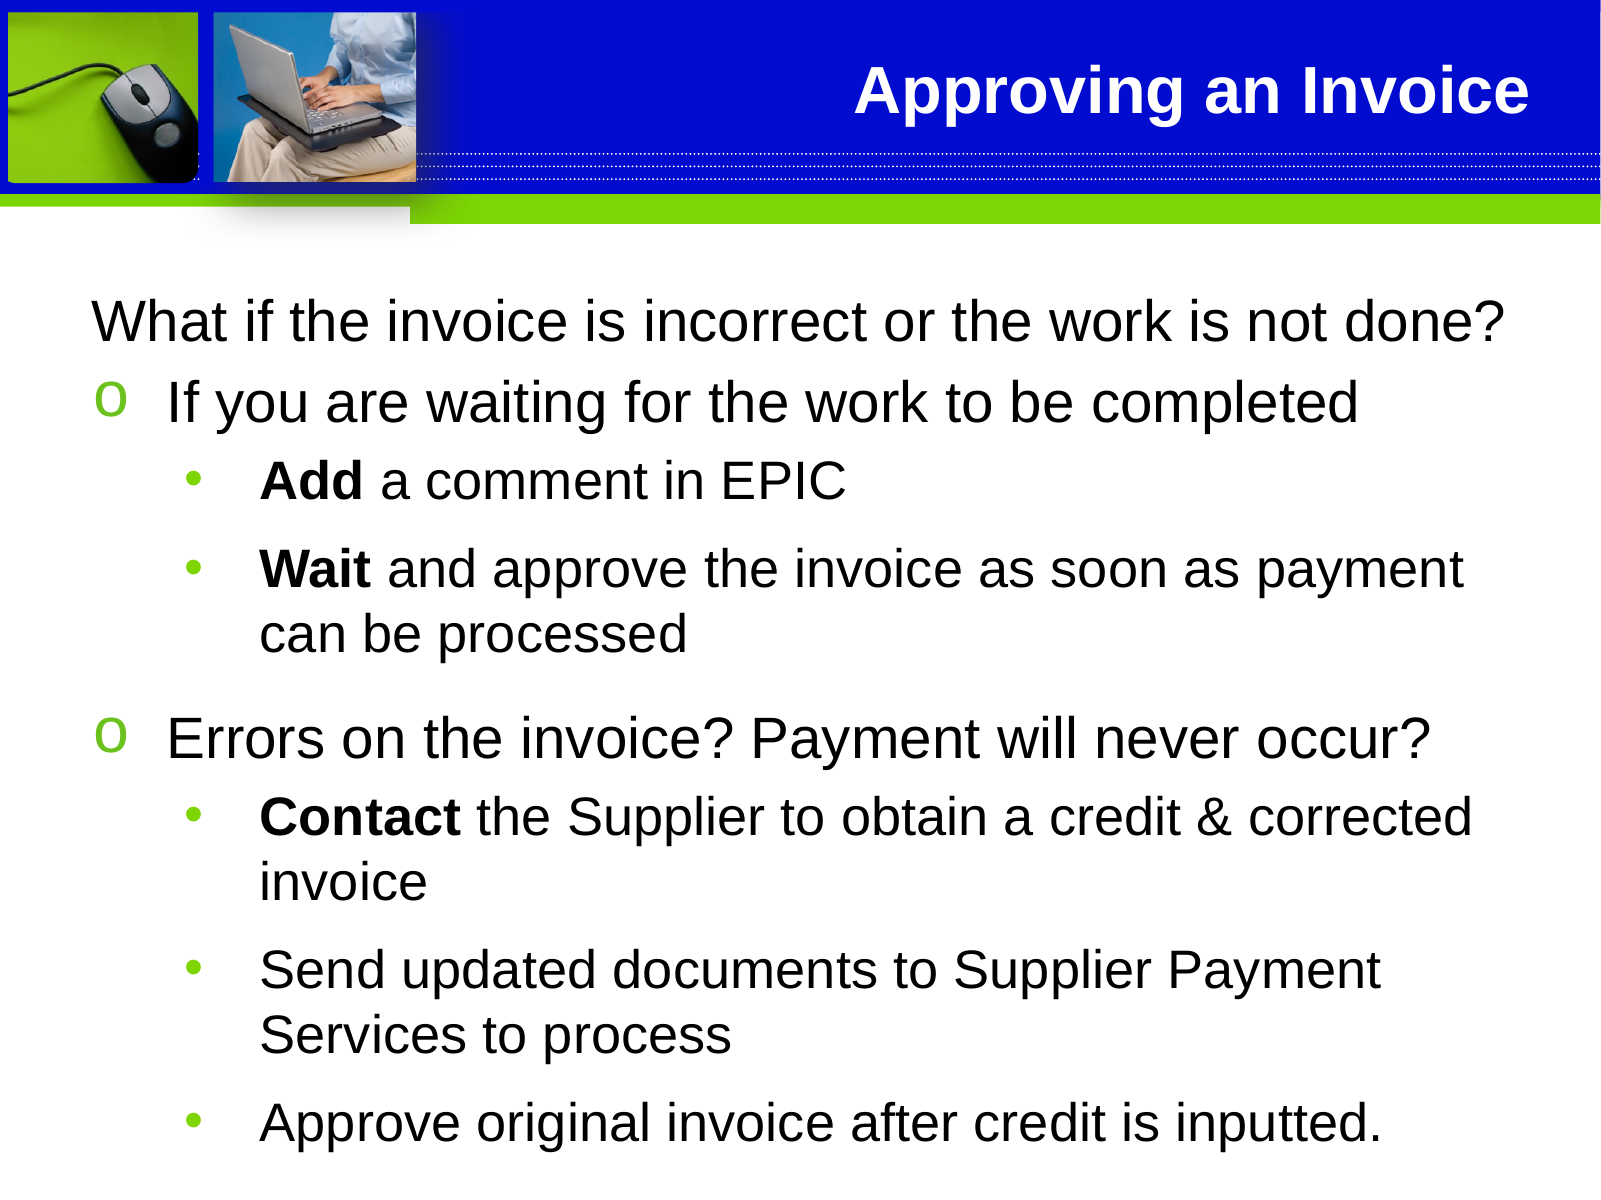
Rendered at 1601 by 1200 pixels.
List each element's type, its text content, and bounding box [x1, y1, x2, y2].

list What if the invoice is incorrect or the work is not done? If you are waiting for the work to be completed Add a comment in EPIC Wait and approve the invoice as soon as payment can be processed Errors on the invoice? Payment will never occur? Contact the Supplier to obtain a credit & corrected invoice Send updated documents to Supplier Payment Services to process Approve original invoice after credit is inputted. [12, 274, 1576, 1200]
title Approving an Invoice [439, 39, 1548, 134]
picture [214, 13, 417, 182]
picture [8, 13, 199, 184]
